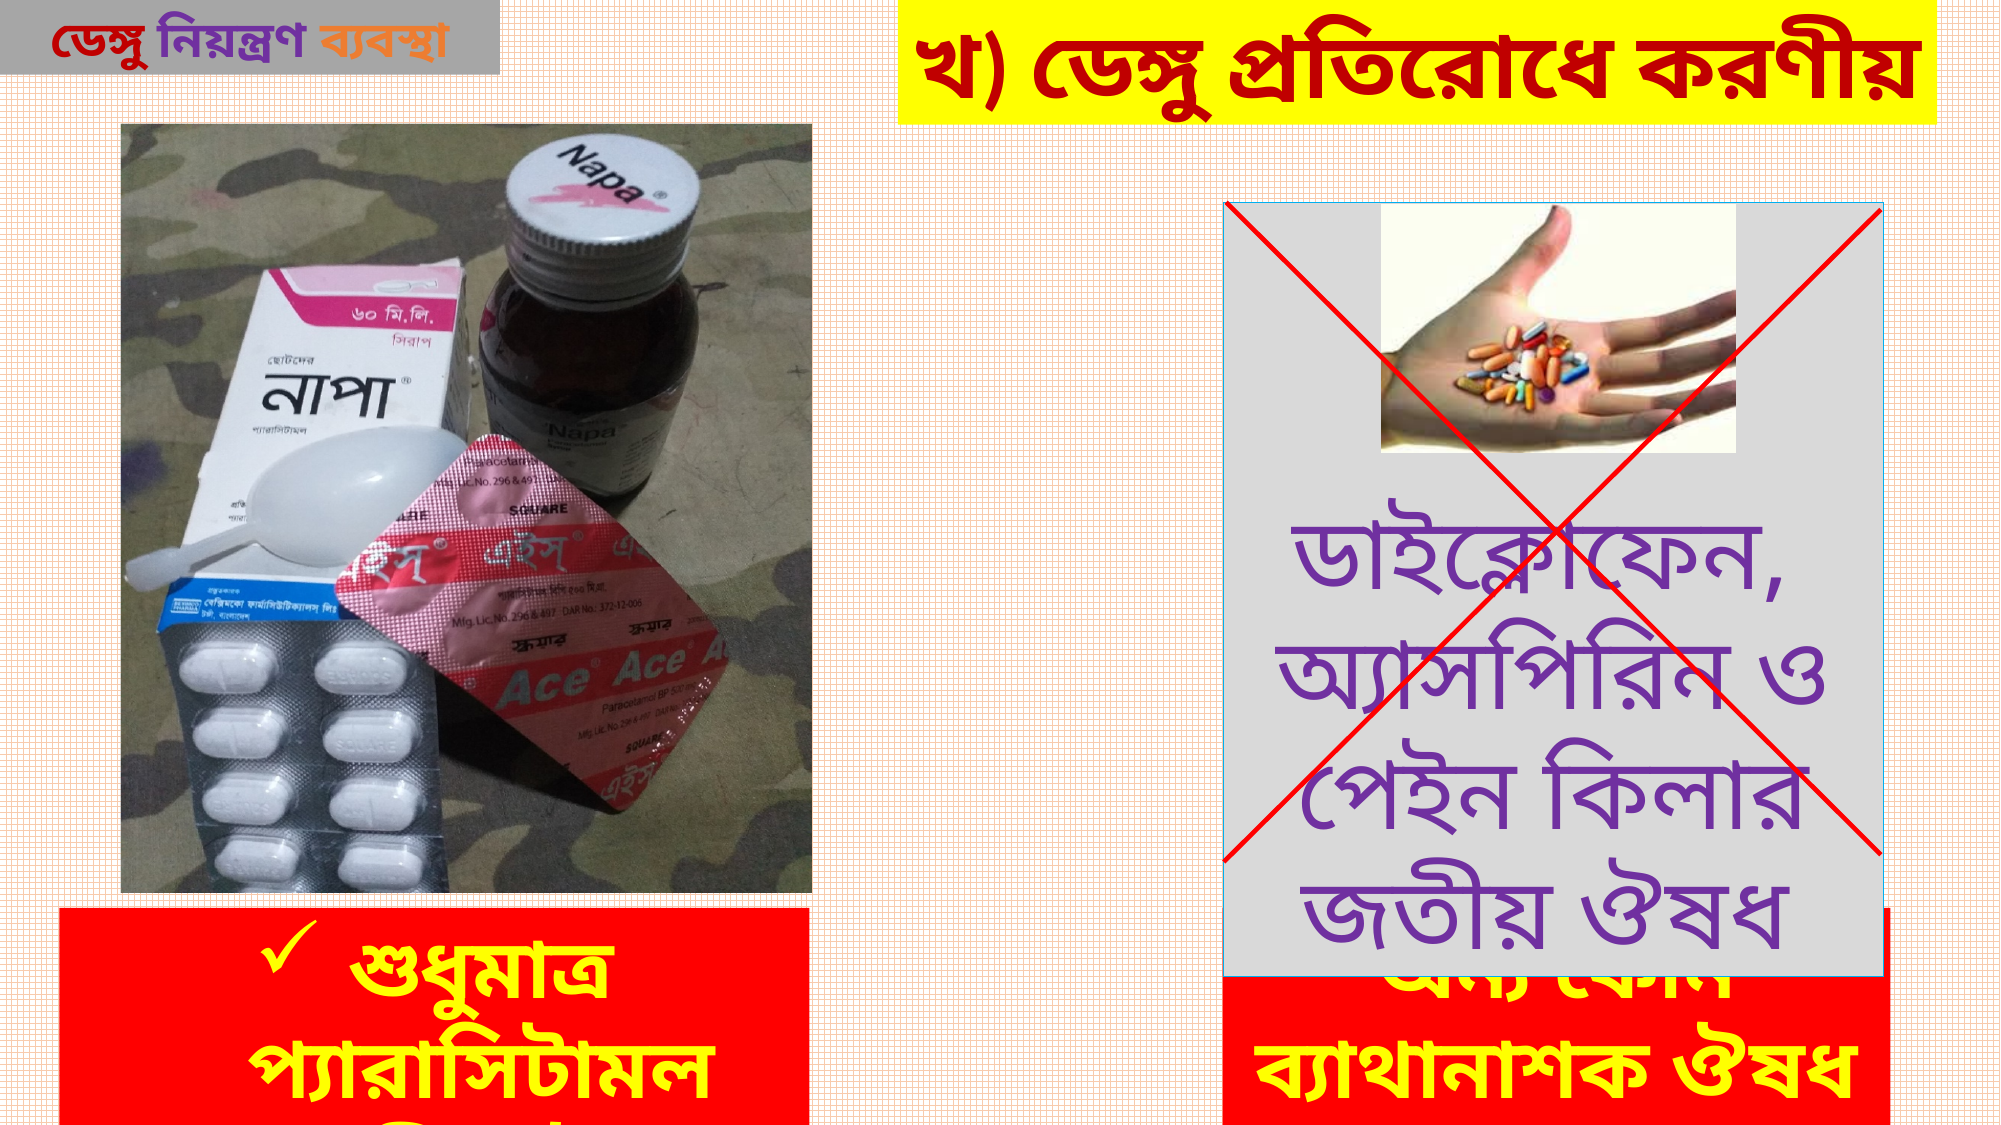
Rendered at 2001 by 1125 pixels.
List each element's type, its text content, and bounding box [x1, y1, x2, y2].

text_box ডাইক্লোফেন, অ্যাসপিরিন ও পেইন কিলার জতীয় ঔষধ [1223, 202, 1884, 977]
text_box শুধুমাত্র প্যারাসিটামল জাতীয় ঔষধ খেতে হবে [59, 907, 810, 1125]
text_box ডেঙ্গু নিয়ন্ত্রণ ব্যবস্থা [0, 0, 500, 75]
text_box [1223, 209, 1881, 862]
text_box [1226, 202, 1881, 855]
text_box অন্য কোন ব্যাথানাশক ঔষধ খাওয়া যাবে না [1222, 907, 1891, 1125]
text_box খ) ডেঙ্গু প্রতিরোধে করণীয় [897, 0, 1938, 125]
picture [81, 124, 851, 893]
